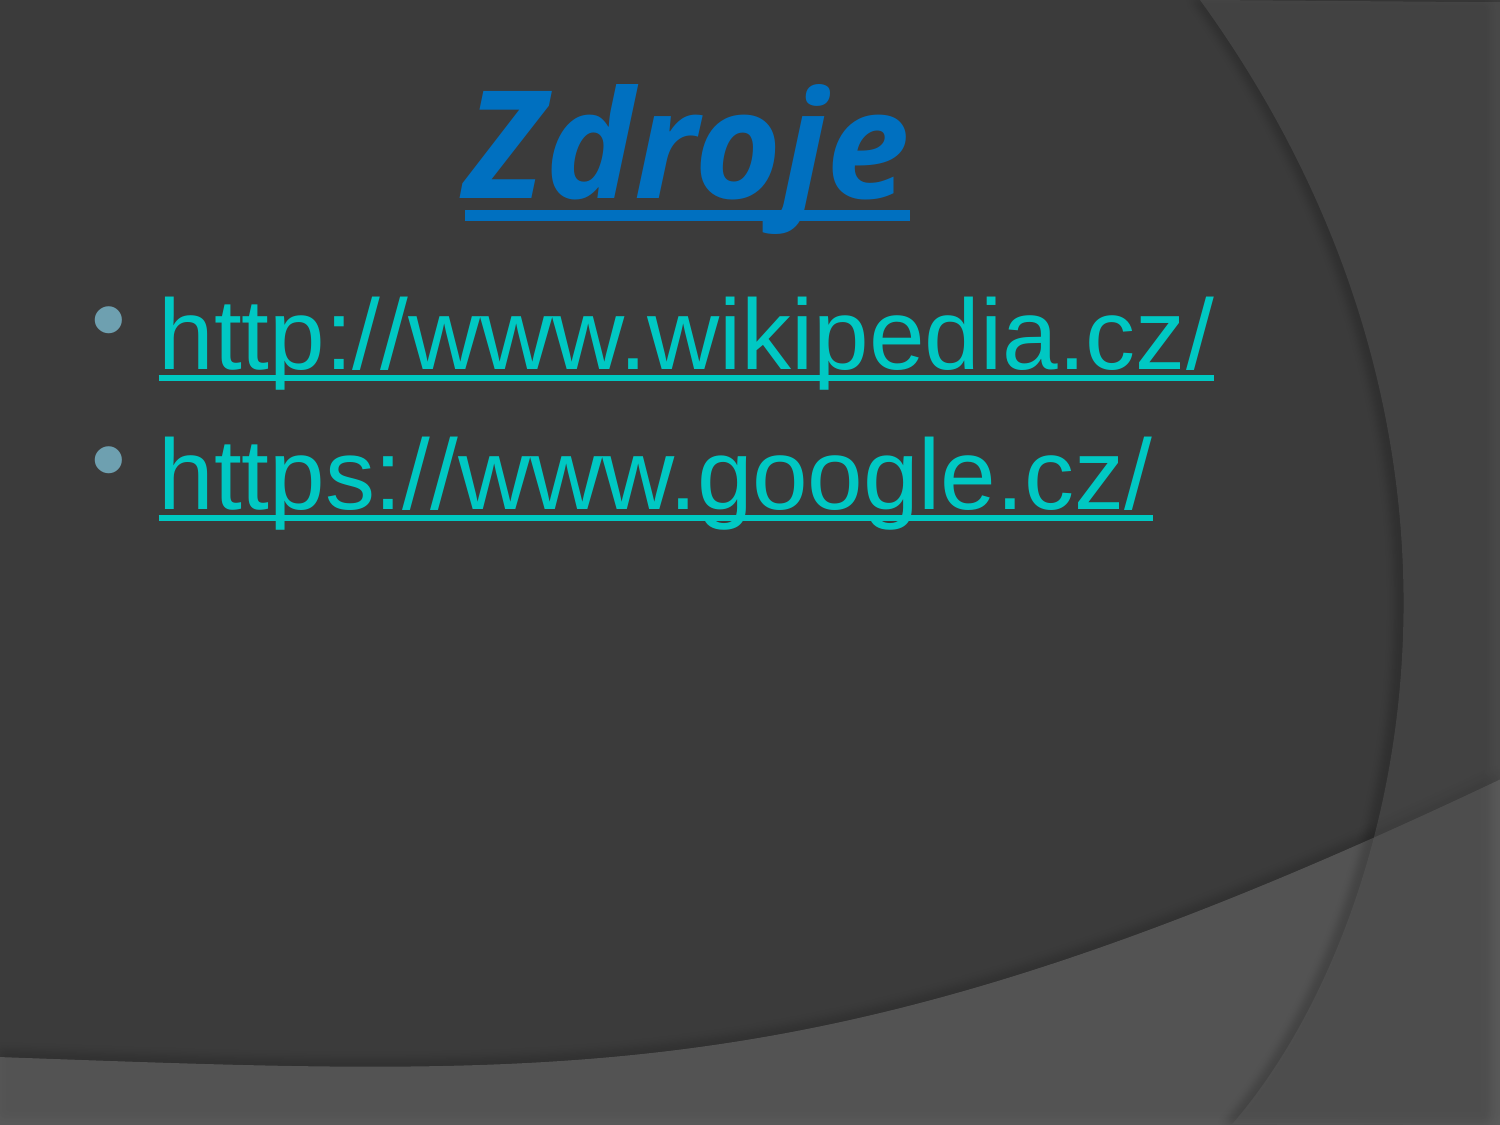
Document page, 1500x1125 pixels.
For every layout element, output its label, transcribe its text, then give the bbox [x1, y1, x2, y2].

title Zdroje [75, 45, 1300, 233]
list http://www.wikipedia.cz/ https://www.google.cz/ [75, 262, 1300, 1005]
